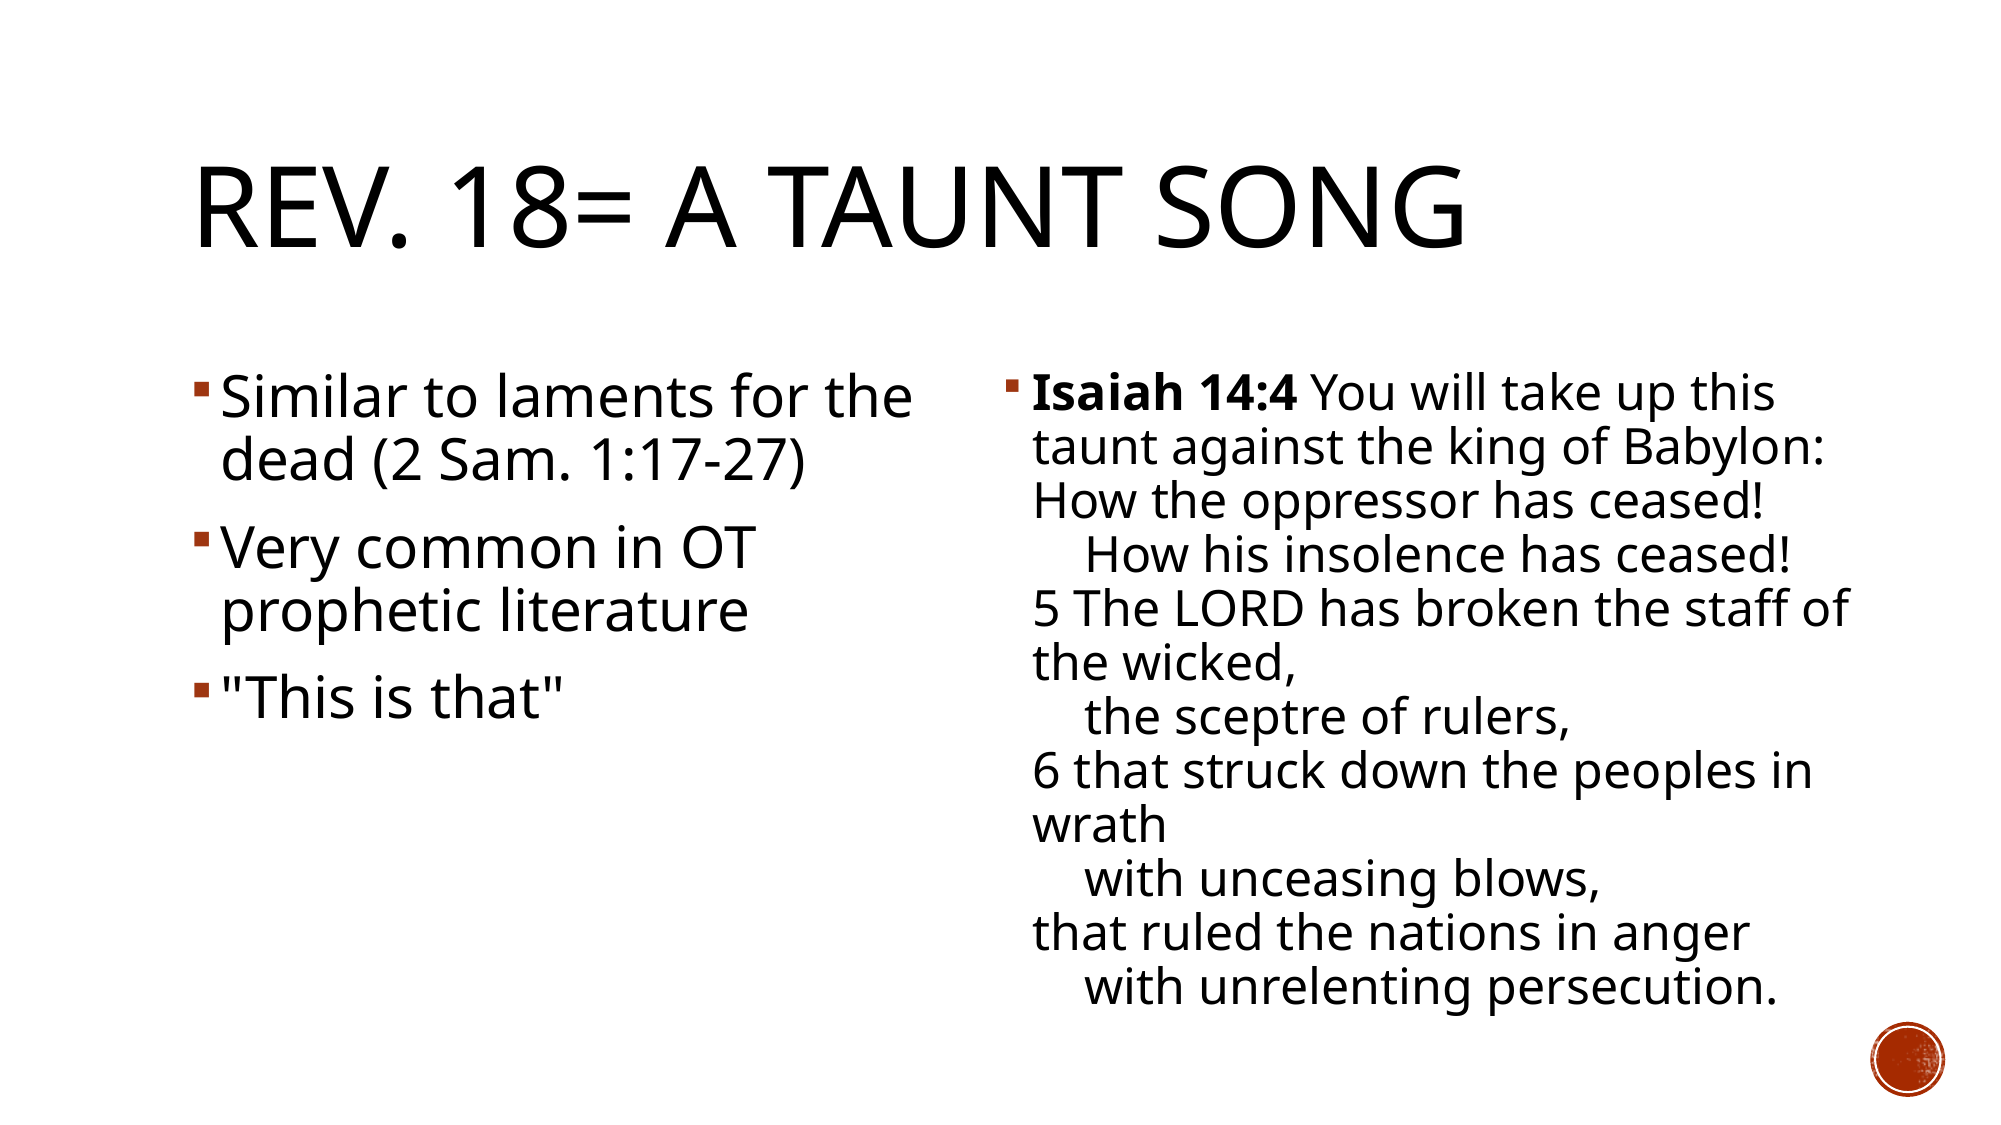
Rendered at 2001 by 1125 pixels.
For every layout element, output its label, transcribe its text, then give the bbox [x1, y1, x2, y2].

title Rev. 18= A taunt song [175, 79, 1826, 344]
list Isaiah 14:4 You will take up this taunt against the king of Babylon: How the oppressor has ceased! How his insolence has ceased! 5 The Lord has broken the staff of the wicked, the sceptre of rulers, 6 that struck down the peoples in wrath with unceasing blows, that ruled the nations in anger with unrelenting persecution. [987, 360, 1895, 1072]
list Similar to laments for the dead (2 Sam. 1:17-27) Very common in OT prophetic literature "This is that" [175, 360, 956, 1013]
